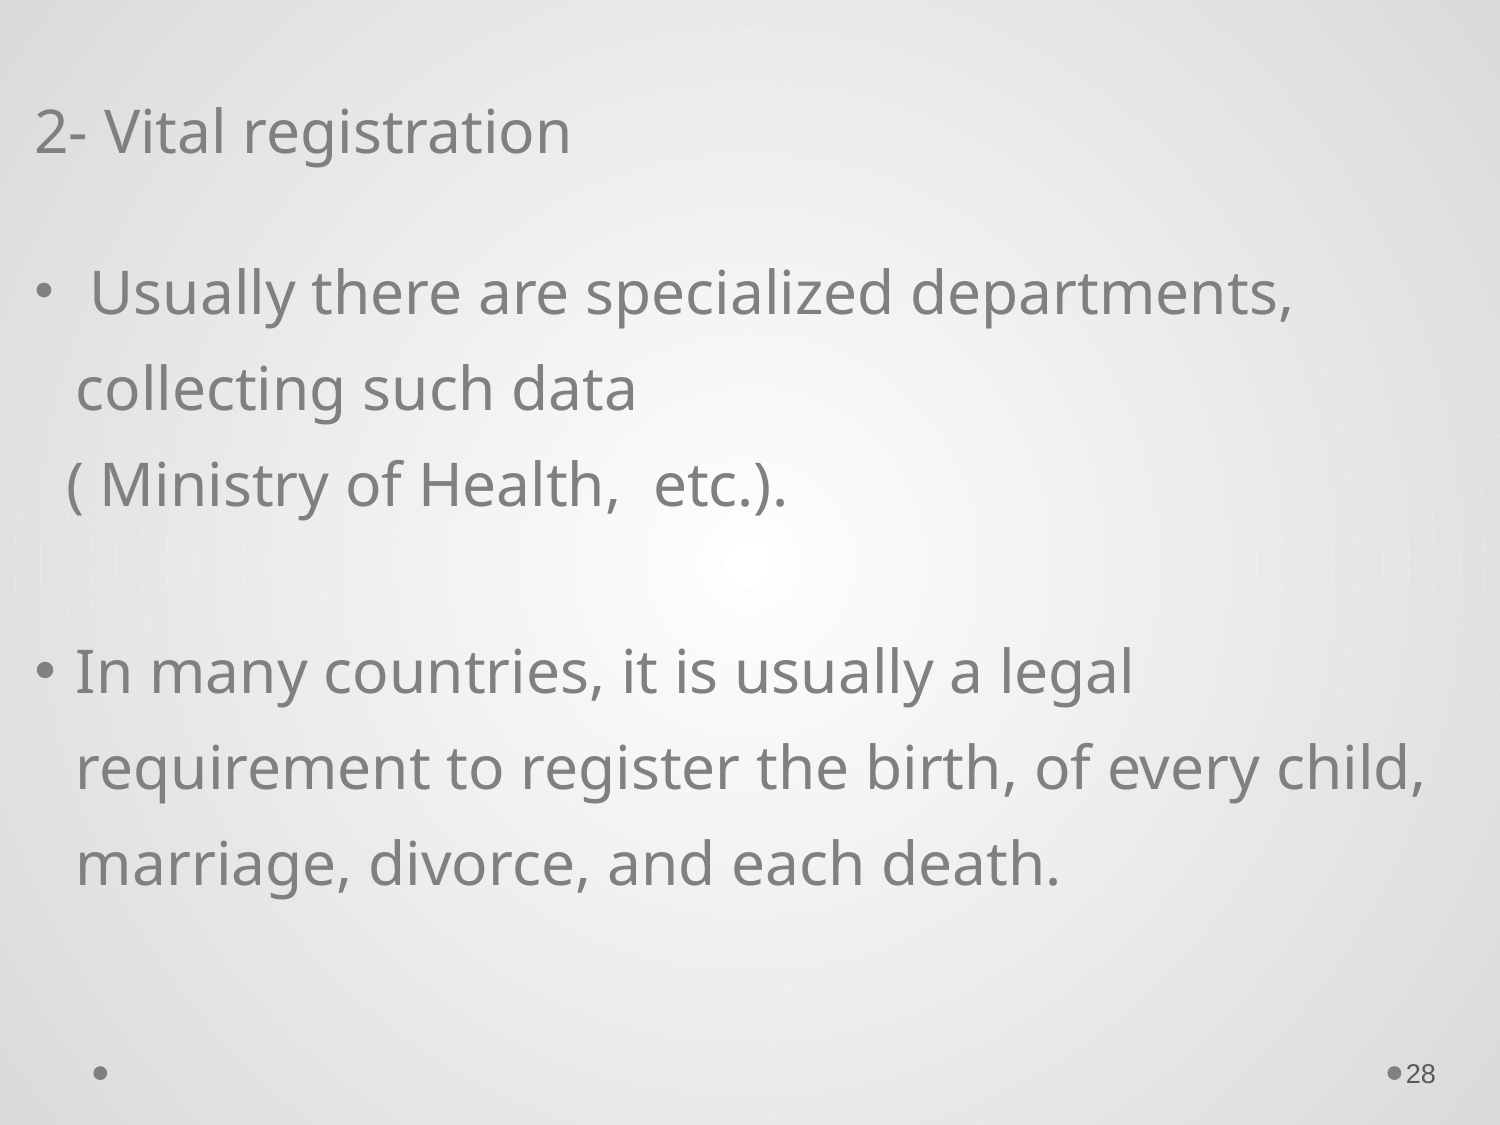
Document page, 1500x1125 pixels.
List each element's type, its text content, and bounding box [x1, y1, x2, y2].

text_box 2- Vital registration Usually there are specialized departments, collecting such data ( Ministry of Health, etc.). In many countries, it is usually a legal requirement to register the birth, of every child, marriage, divorce, and each death. [20, 86, 1479, 905]
slide_number 28 [1401, 1042, 1494, 1103]
